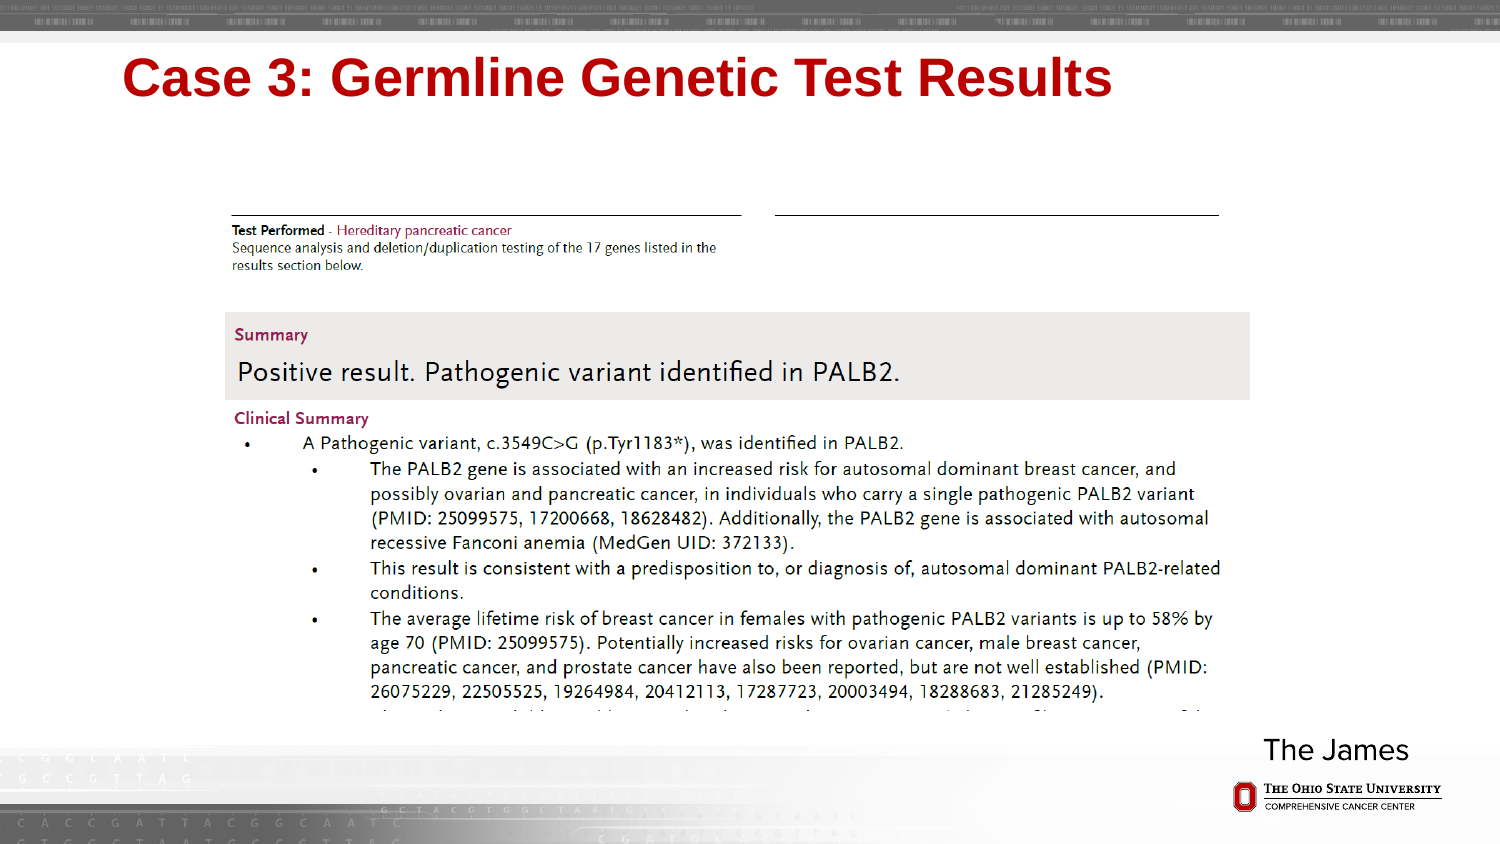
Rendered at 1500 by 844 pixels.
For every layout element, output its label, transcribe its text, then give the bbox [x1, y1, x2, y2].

picture [0, 0, 1500, 47]
title Case 3: Germline Genetic Test Results [111, 46, 1452, 130]
picture [215, 212, 1260, 711]
picture [0, 739, 1500, 844]
